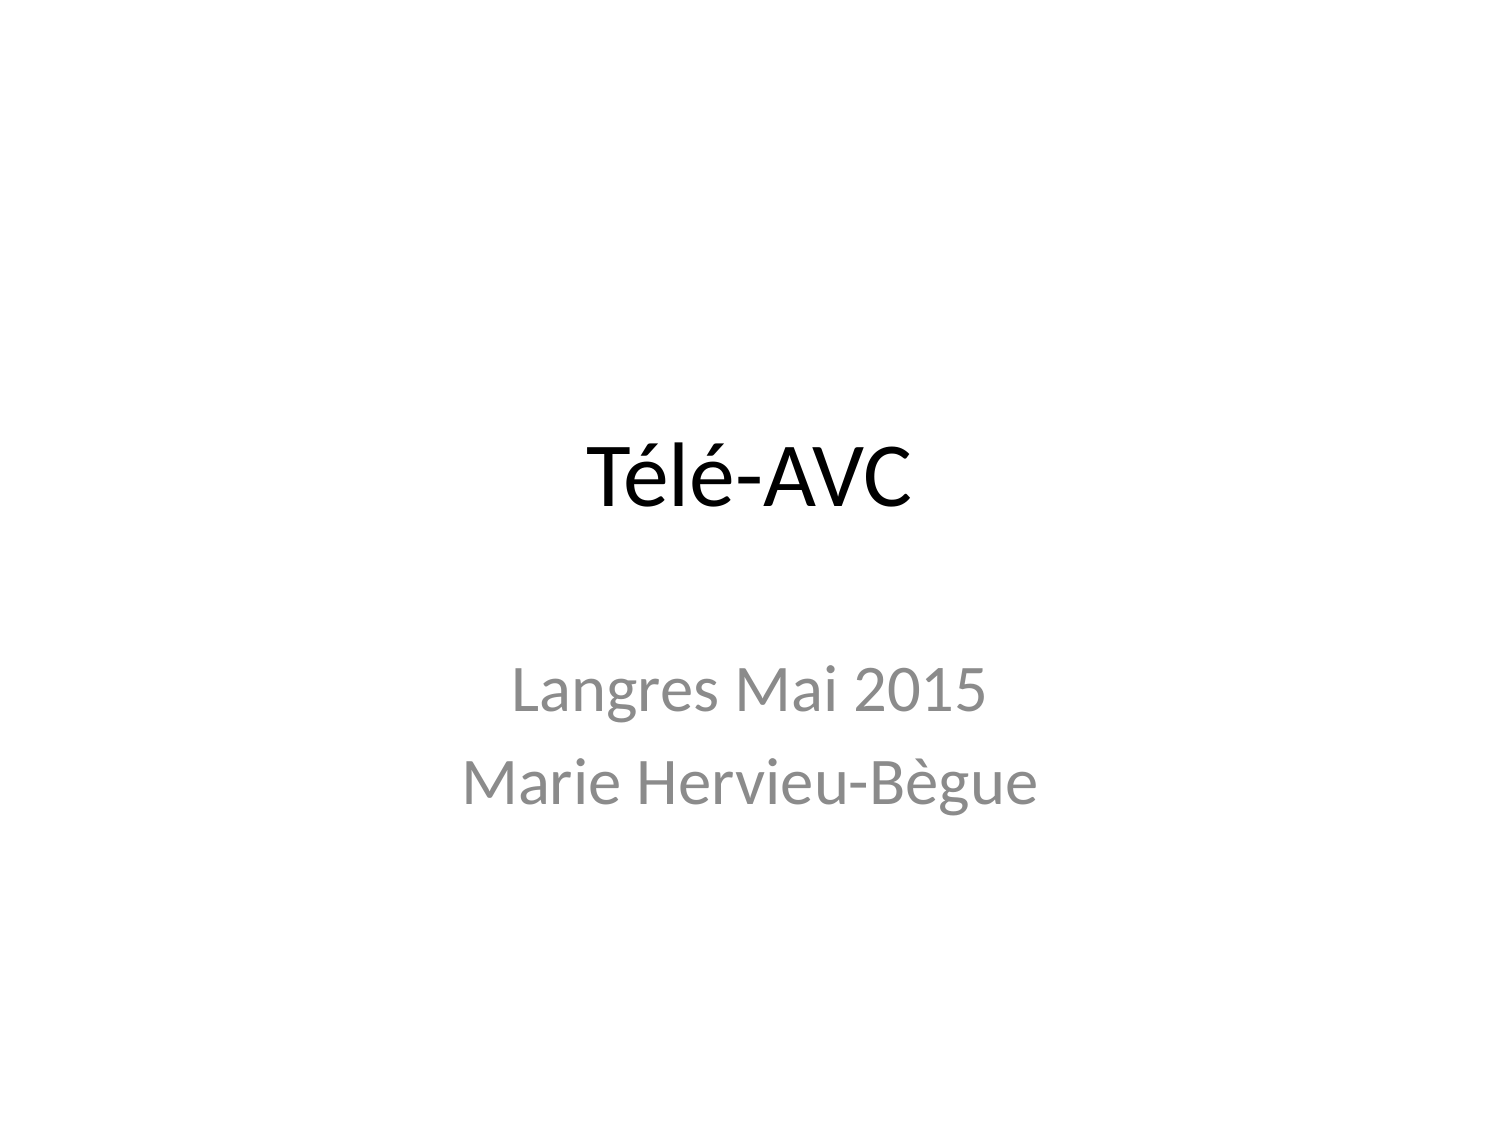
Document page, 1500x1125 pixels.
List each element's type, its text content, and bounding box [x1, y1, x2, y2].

title Télé-AVC [112, 349, 1388, 591]
subtitle Langres Mai 2015 Marie Hervieu-Bègue [225, 637, 1275, 925]
